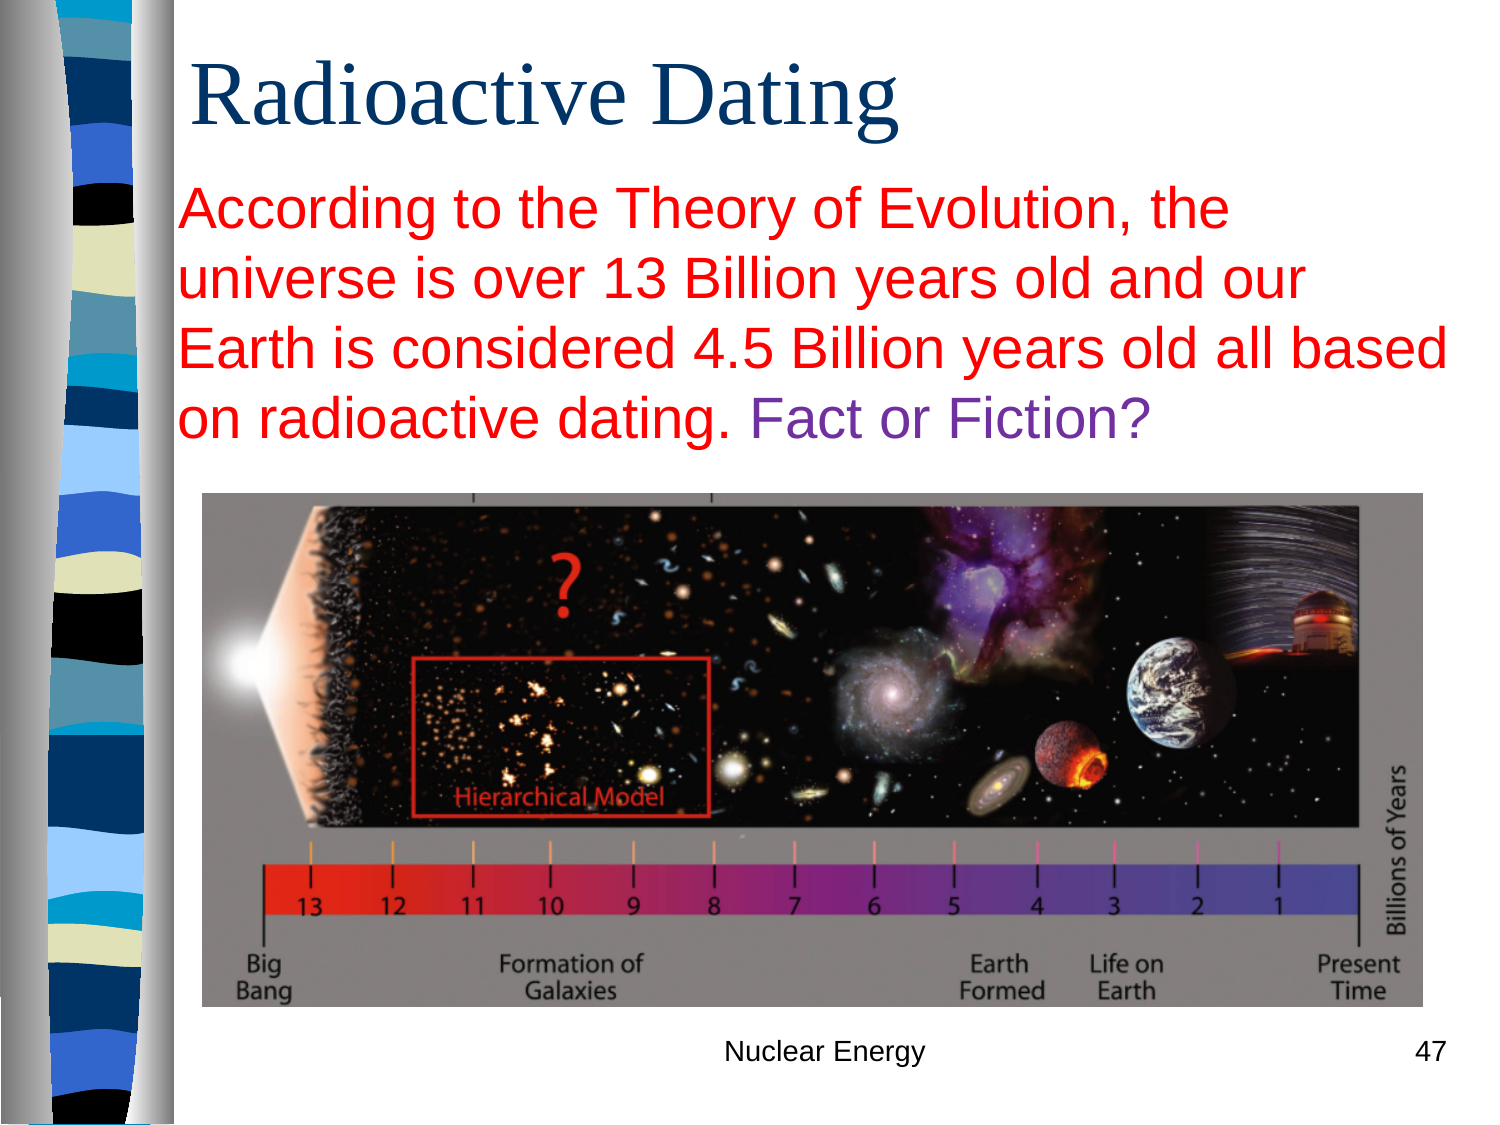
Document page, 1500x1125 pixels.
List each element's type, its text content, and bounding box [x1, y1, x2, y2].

list According to the Theory of Evolution, the universe is over 13 Billion years old and our Earth is considered 4.5 Billion years old all based on radioactive dating. Fact or Fiction? [162, 162, 1475, 475]
slide_number 47 [1149, 1025, 1463, 1100]
title Radioactive Dating [174, 24, 1450, 150]
footer Nuclear Energy [587, 1025, 1063, 1100]
picture [202, 492, 1423, 1008]
